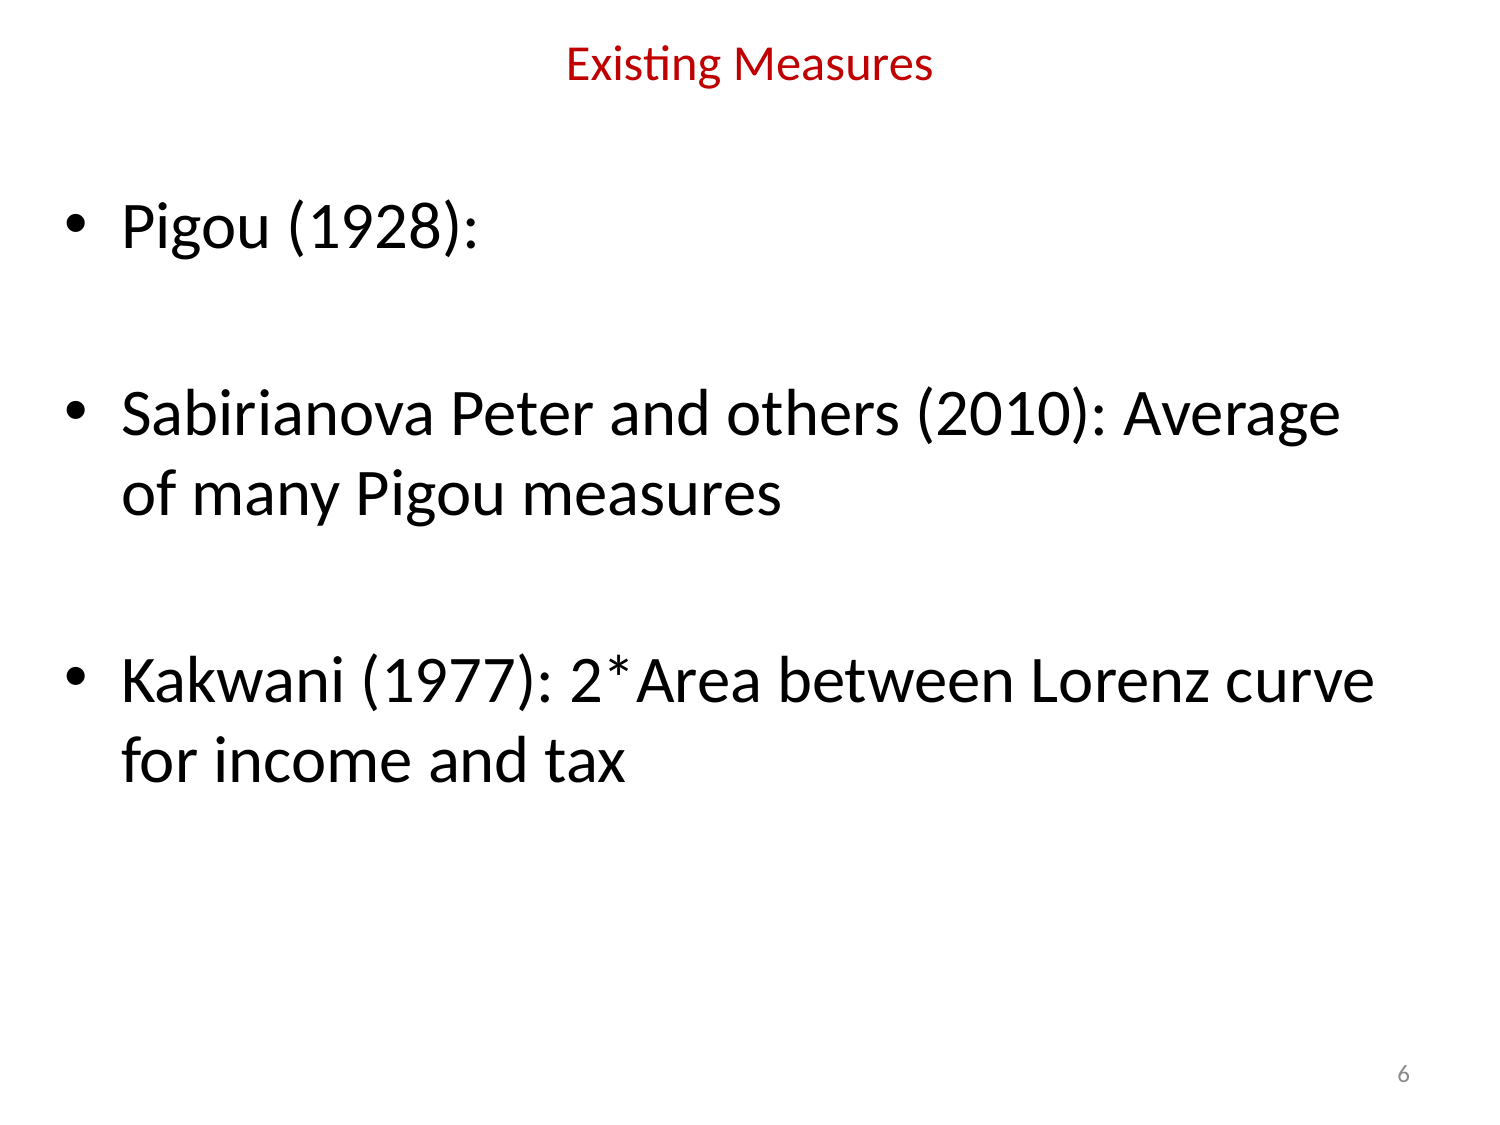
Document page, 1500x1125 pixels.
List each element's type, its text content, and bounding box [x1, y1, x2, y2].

title Existing Measures [75, 22, 1425, 87]
slide_number 6 [1074, 1042, 1425, 1103]
list [18, 87, 1482, 1125]
